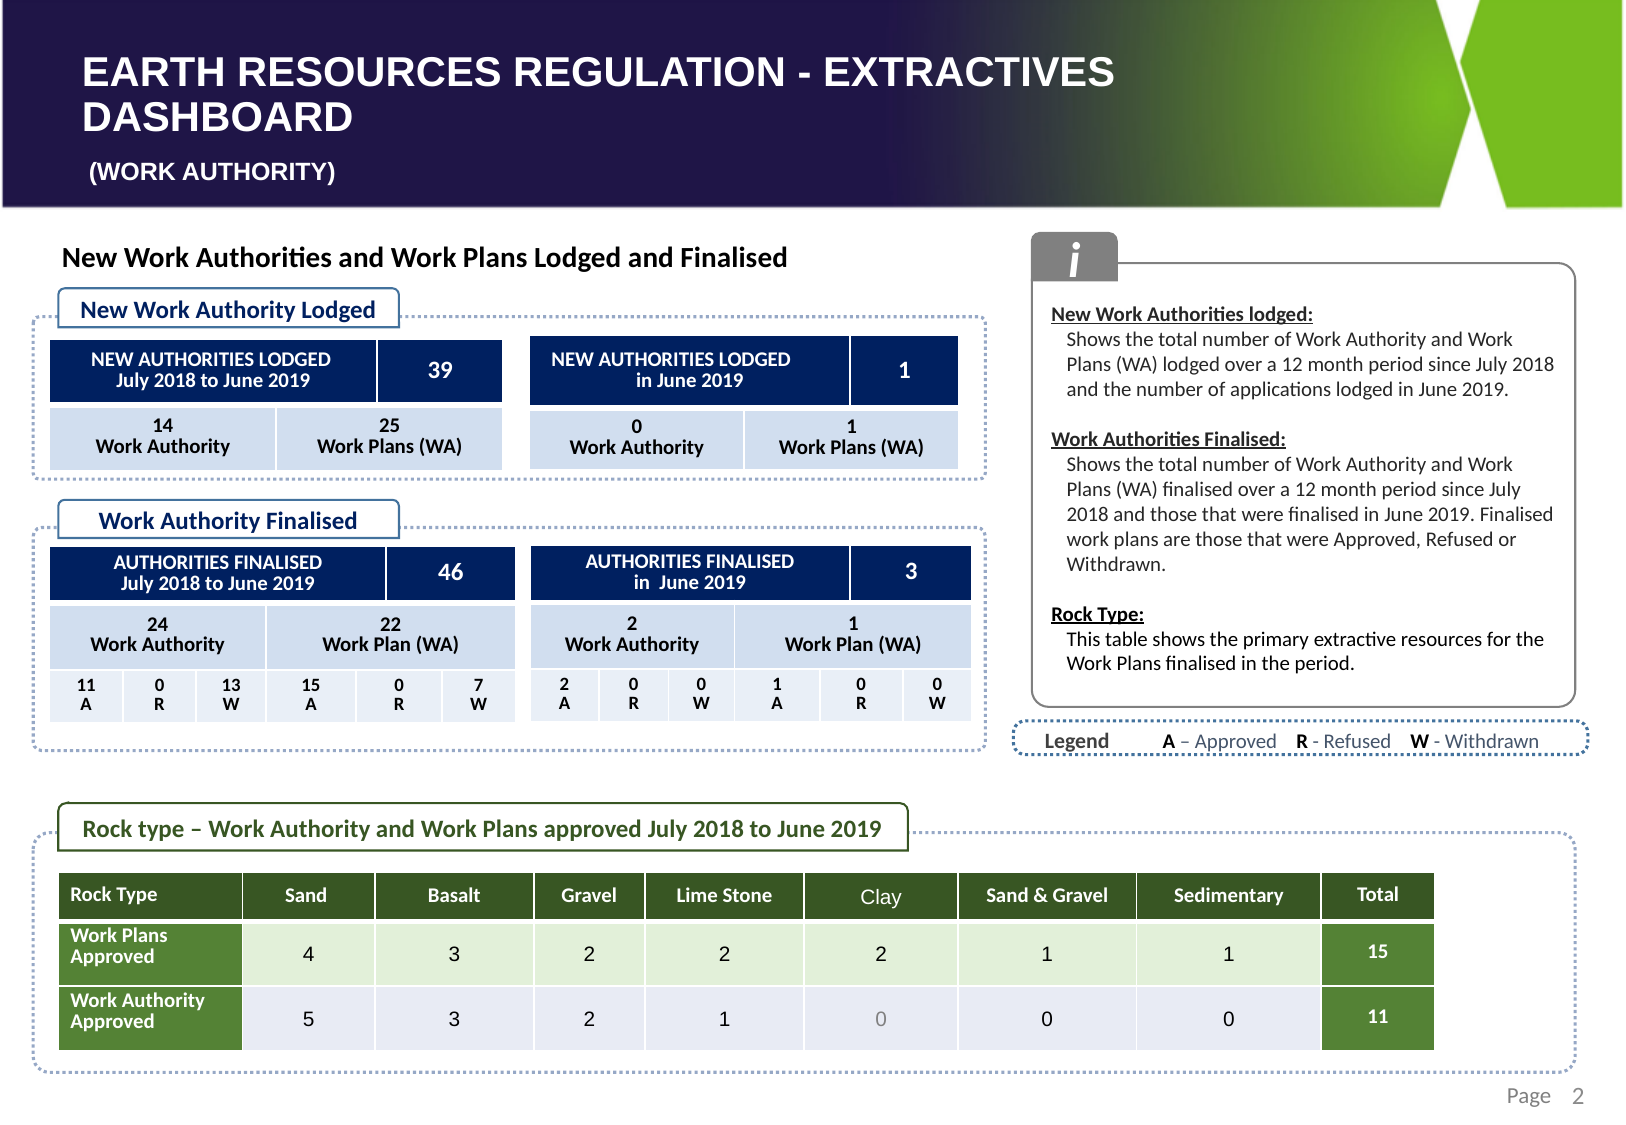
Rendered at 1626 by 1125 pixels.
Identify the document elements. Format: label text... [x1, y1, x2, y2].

text_box Rock type – Work Authority and Work Plans approved July 2018 to June 2019 [57, 801, 909, 852]
slide_number 2 [1233, 1073, 1600, 1117]
text_box New Work Authorities and Work Plans Lodged and Finalised [49, 236, 988, 284]
picture [0, 0, 1625, 212]
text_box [33, 499, 986, 751]
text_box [33, 288, 986, 480]
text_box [1013, 719, 1592, 779]
text_box [32, 831, 1577, 1074]
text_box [1031, 233, 1576, 707]
